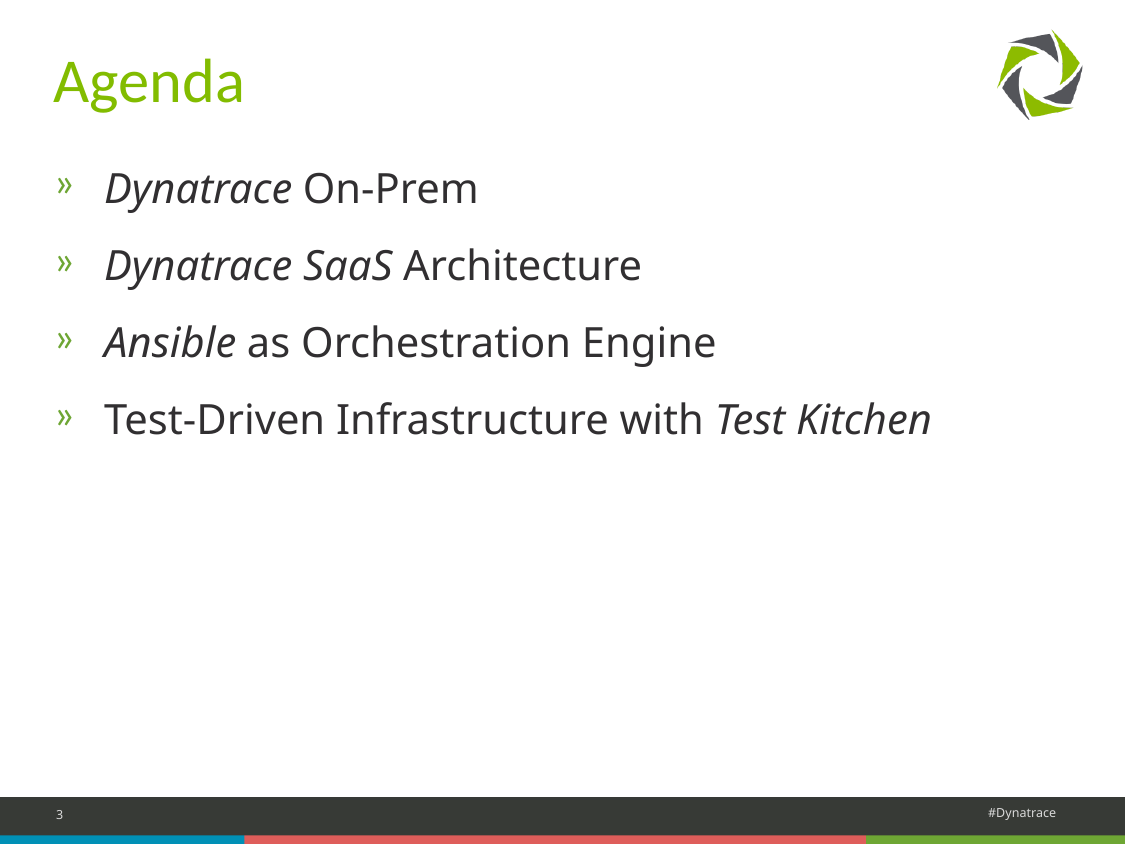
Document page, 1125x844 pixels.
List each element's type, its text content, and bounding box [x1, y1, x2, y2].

title Agenda [38, 45, 1053, 126]
list Dynatrace On-Prem Dynatrace SaaS Architecture Ansible as Orchestration Engine Test-Driven Infrastructure with Test Kitchen [38, 154, 1053, 770]
